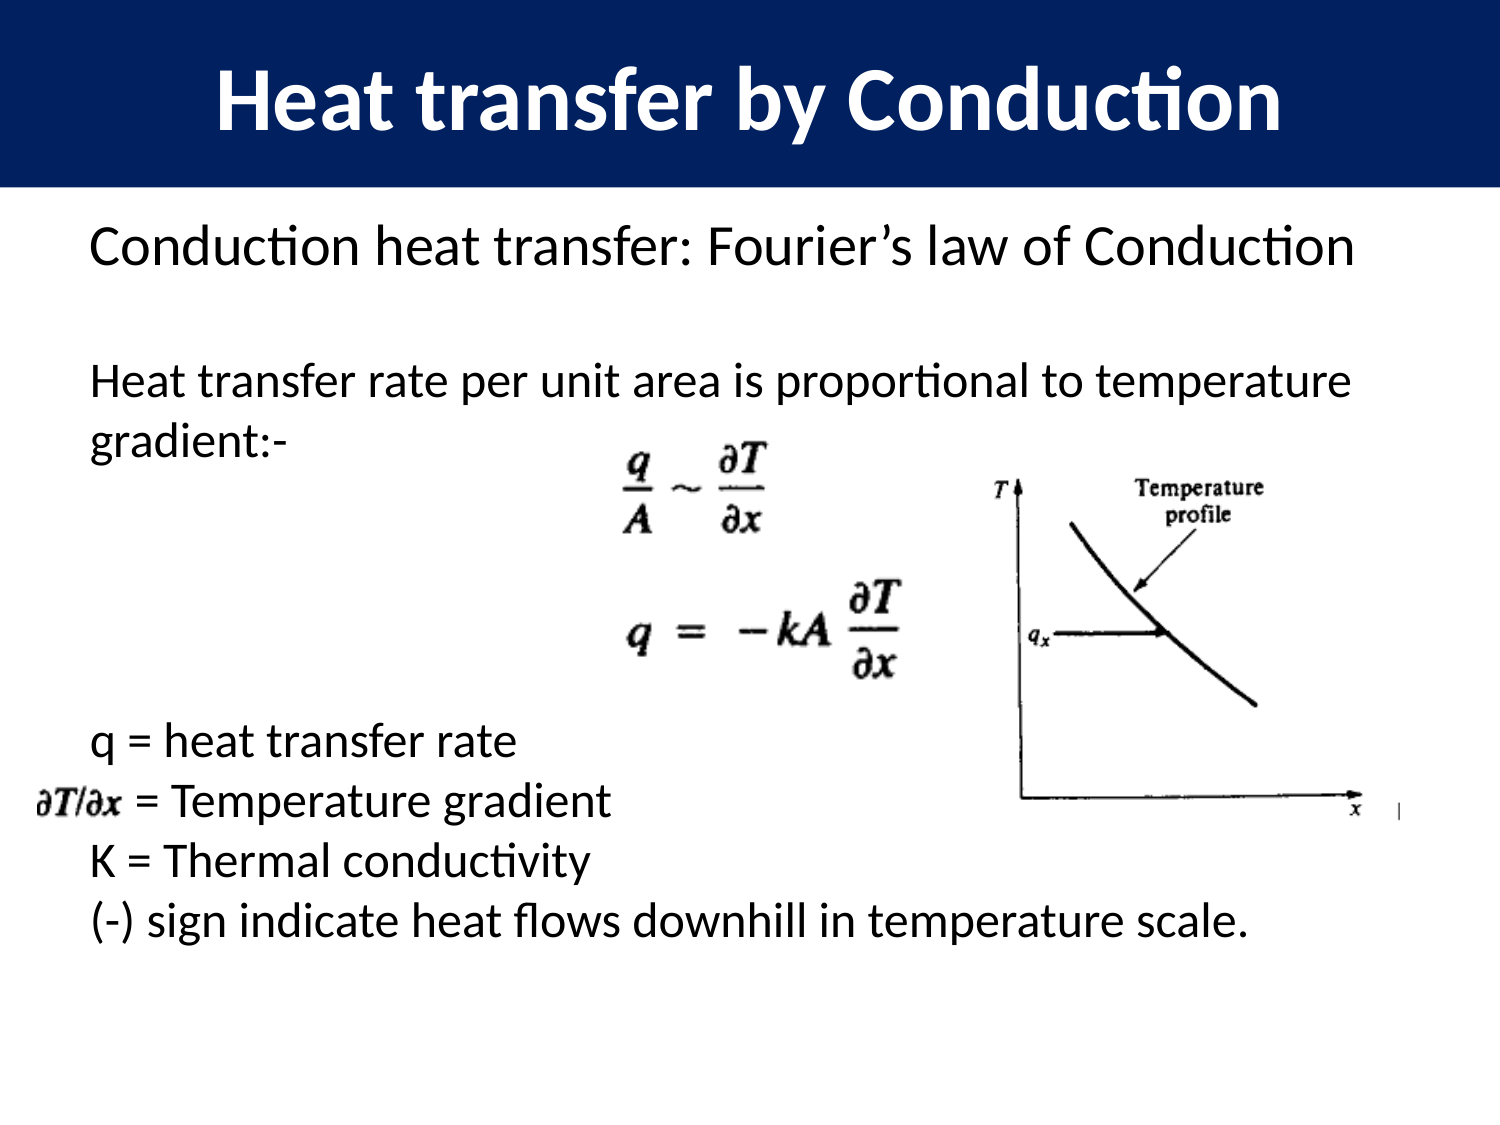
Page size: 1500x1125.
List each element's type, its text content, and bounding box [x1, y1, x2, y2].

picture [591, 425, 926, 701]
picture [37, 784, 124, 826]
picture [982, 437, 1401, 851]
text_box Conduction heat transfer: Fourier’s law of Conduction Heat transfer rate per unit area is proportional to temperature gradient:- q = heat transfer rate = Temperature gradient K = Thermal conductivity (-) sign indicate heat flows downhill in temperature scale. [75, 199, 1475, 1015]
title Heat transfer by Conduction [0, 0, 1500, 188]
